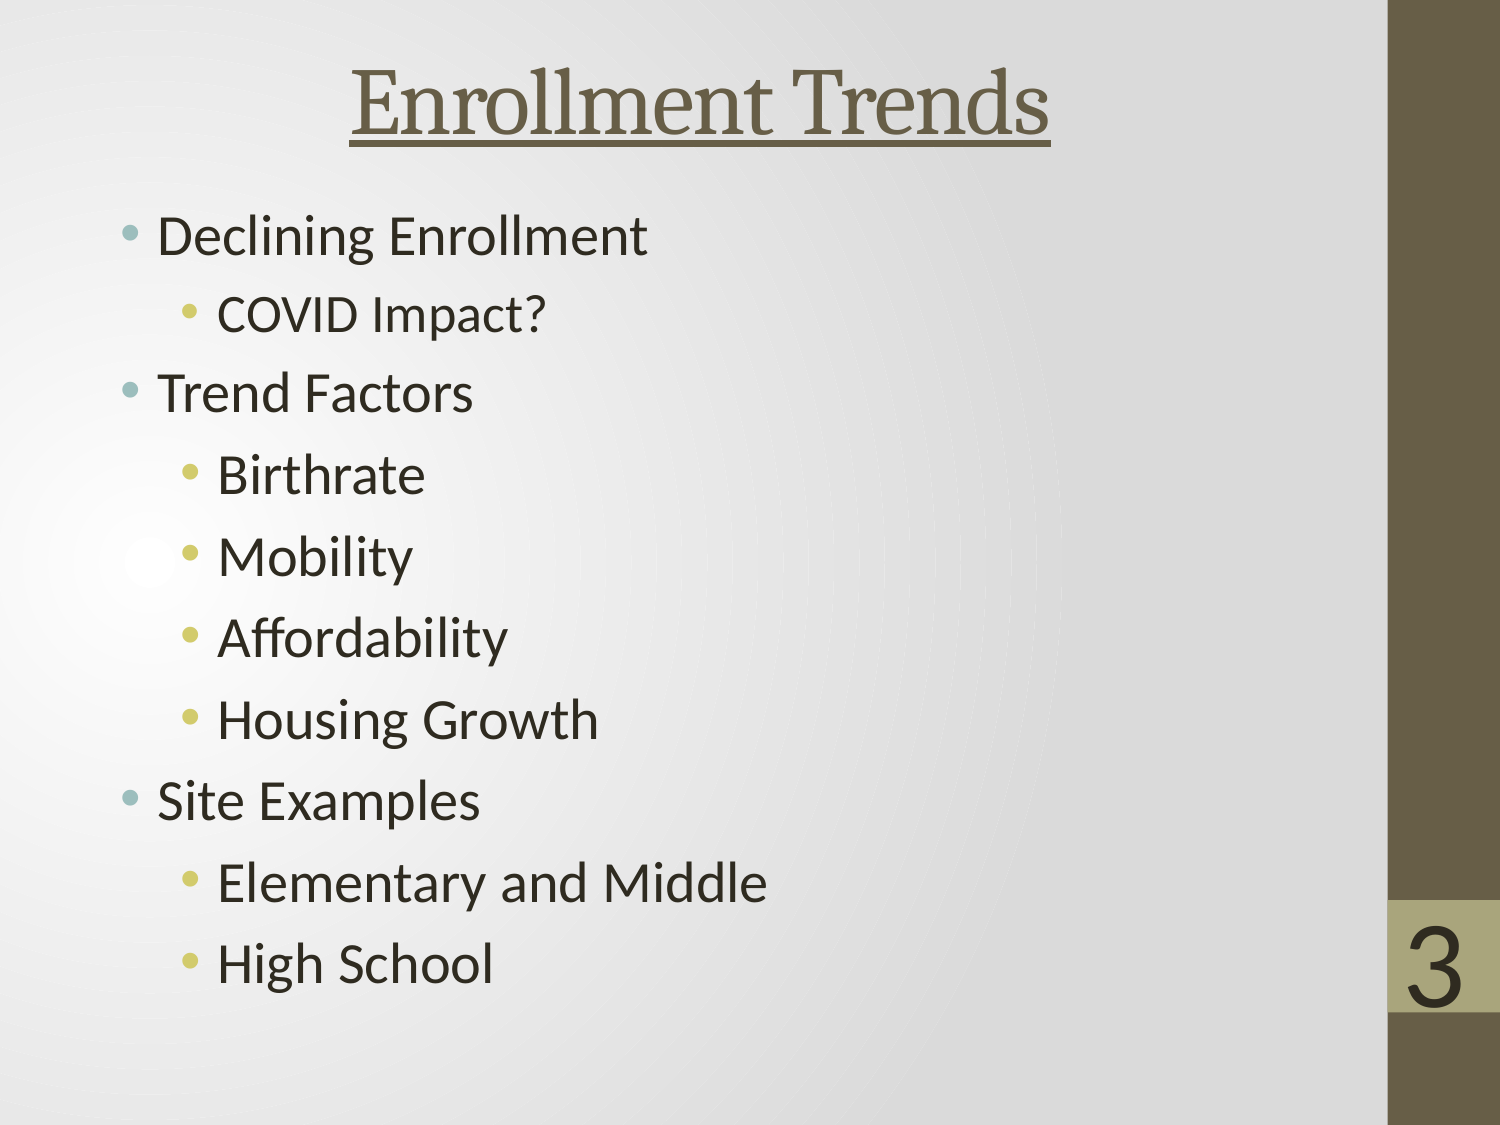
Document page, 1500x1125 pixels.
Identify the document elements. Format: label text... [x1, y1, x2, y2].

list Declining Enrollment COVID Impact? Trend Factors Birthrate Mobility Affordability Housing Growth Site Examples Elementary and Middle High School [37, 189, 1363, 1015]
title Enrollment Trends [75, 2, 1325, 189]
text_box 3 [1387, 874, 1475, 1040]
